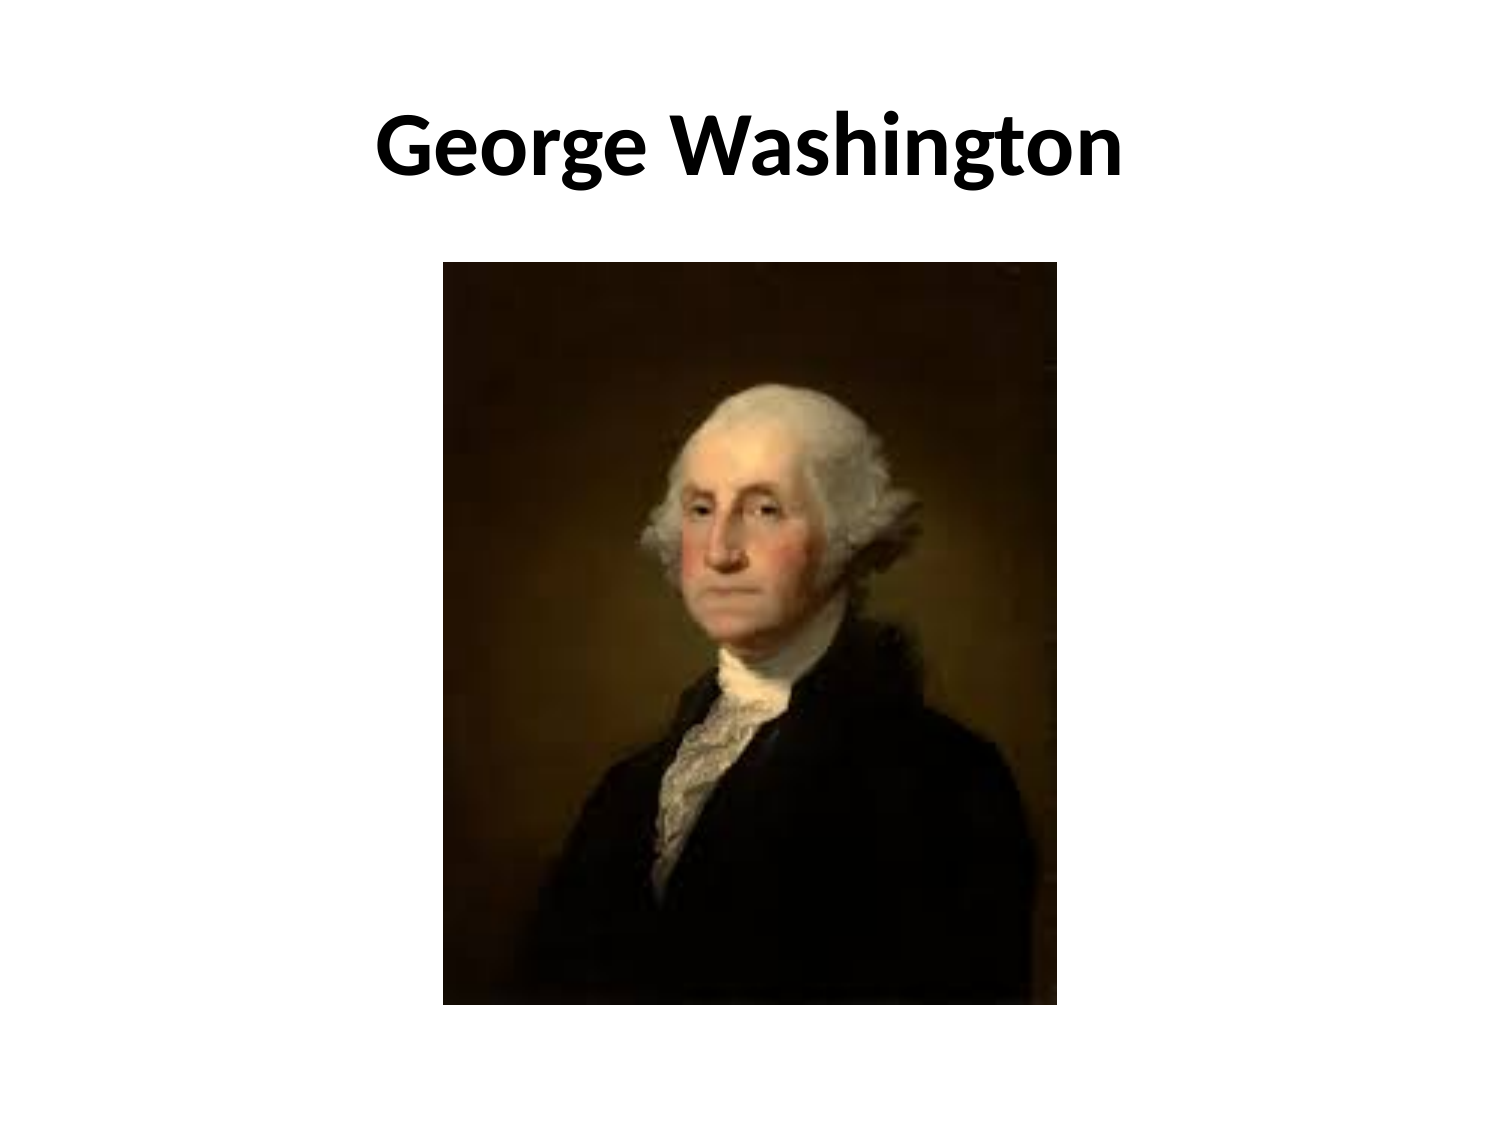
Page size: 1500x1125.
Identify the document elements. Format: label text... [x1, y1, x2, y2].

title George Washington [75, 45, 1425, 233]
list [74, 262, 1426, 1006]
